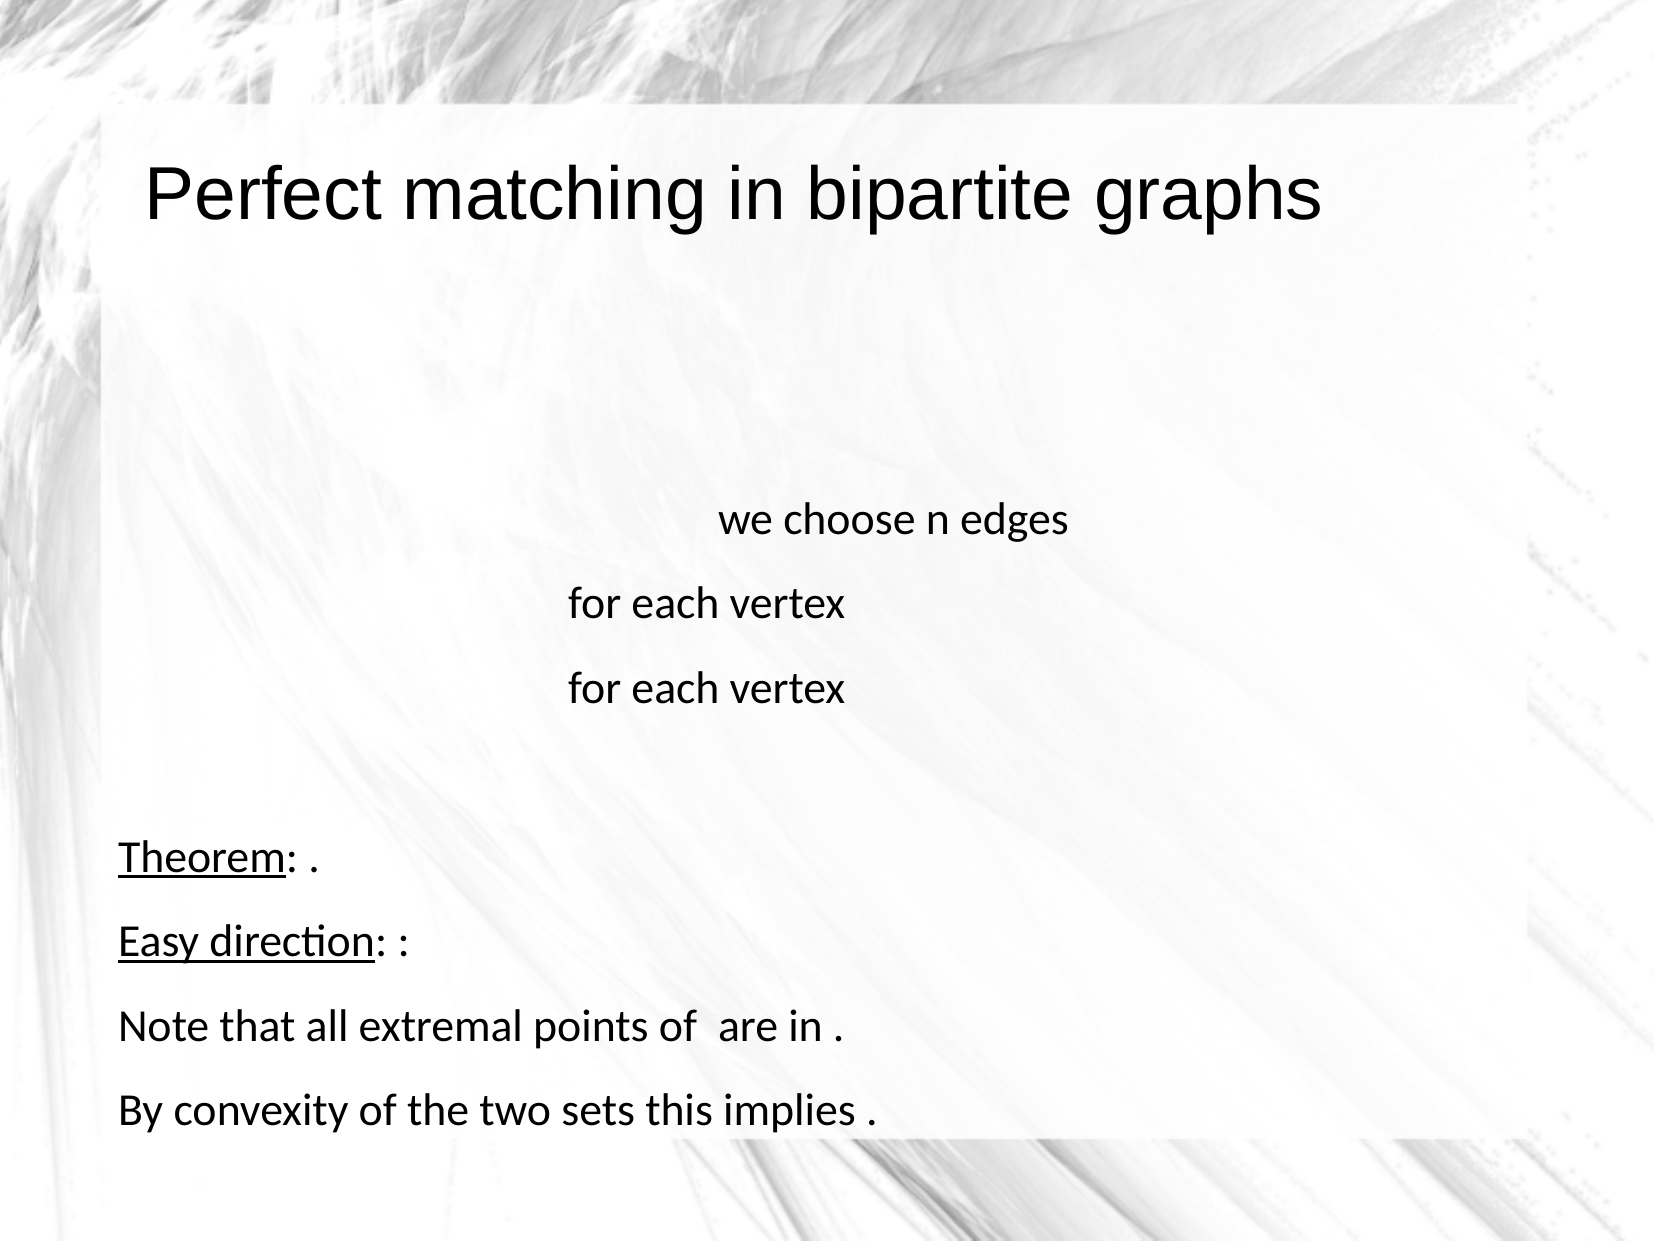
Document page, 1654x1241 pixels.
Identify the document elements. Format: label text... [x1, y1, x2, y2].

picture [0, 0, 1654, 1241]
title Perfect matching in bipartite graphs [118, 110, 1506, 279]
